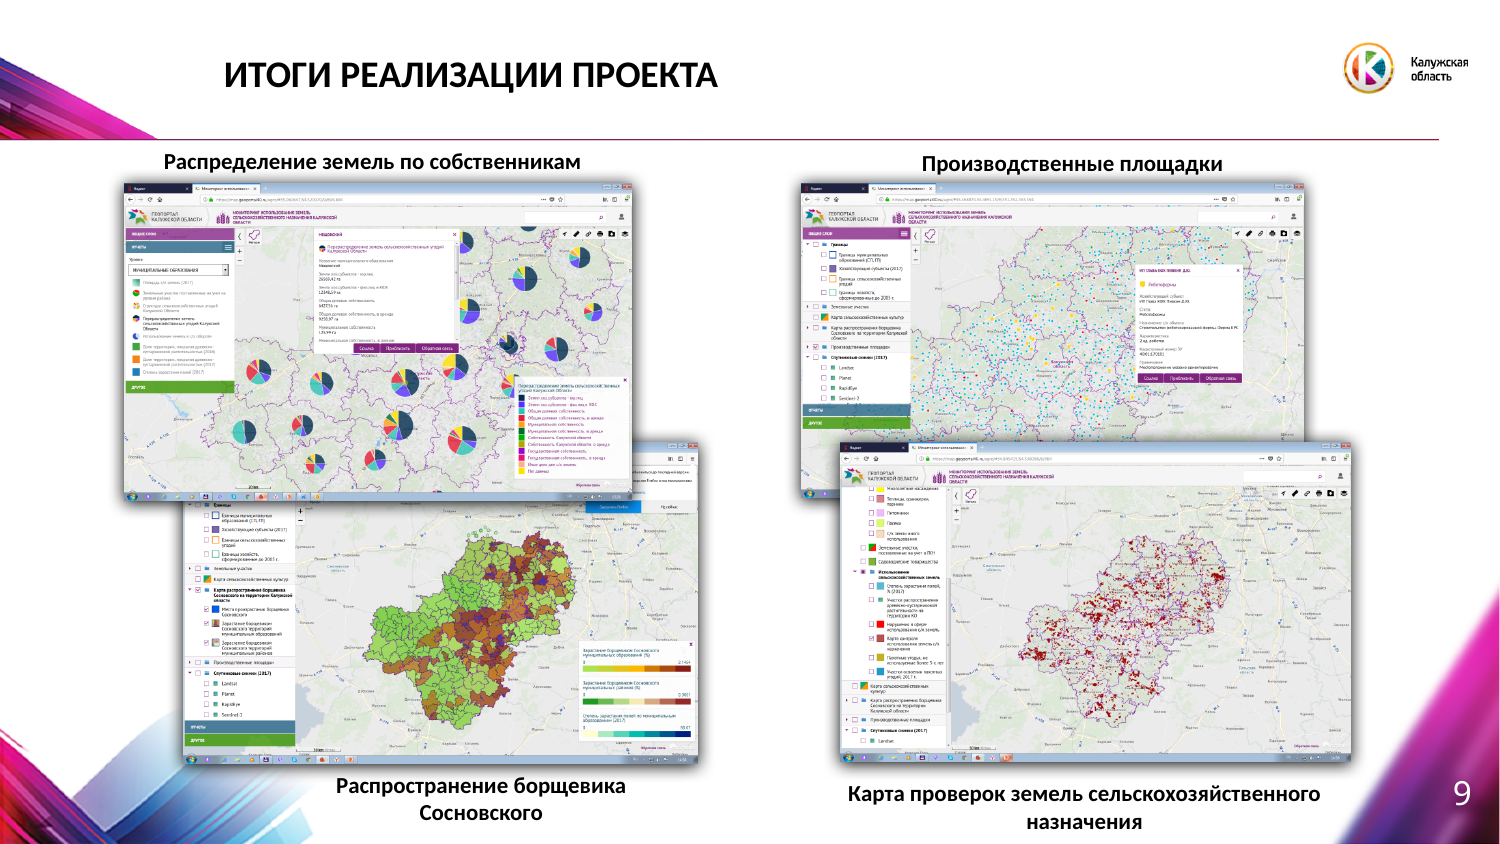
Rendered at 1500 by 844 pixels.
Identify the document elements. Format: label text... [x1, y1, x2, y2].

text_box Распределение земель по собственникам [114, 139, 632, 180]
text_box Карта проверок земель сельскохозяйственного назначения [775, 771, 1395, 842]
text_box Производственные площадки [708, 140, 1438, 183]
text_box Распространение борщевика Сосновского [298, 780, 664, 833]
title Итоги реализации проекта [211, 32, 1324, 114]
text_box 8 [1363, 759, 1487, 830]
picture [0, 0, 1500, 844]
